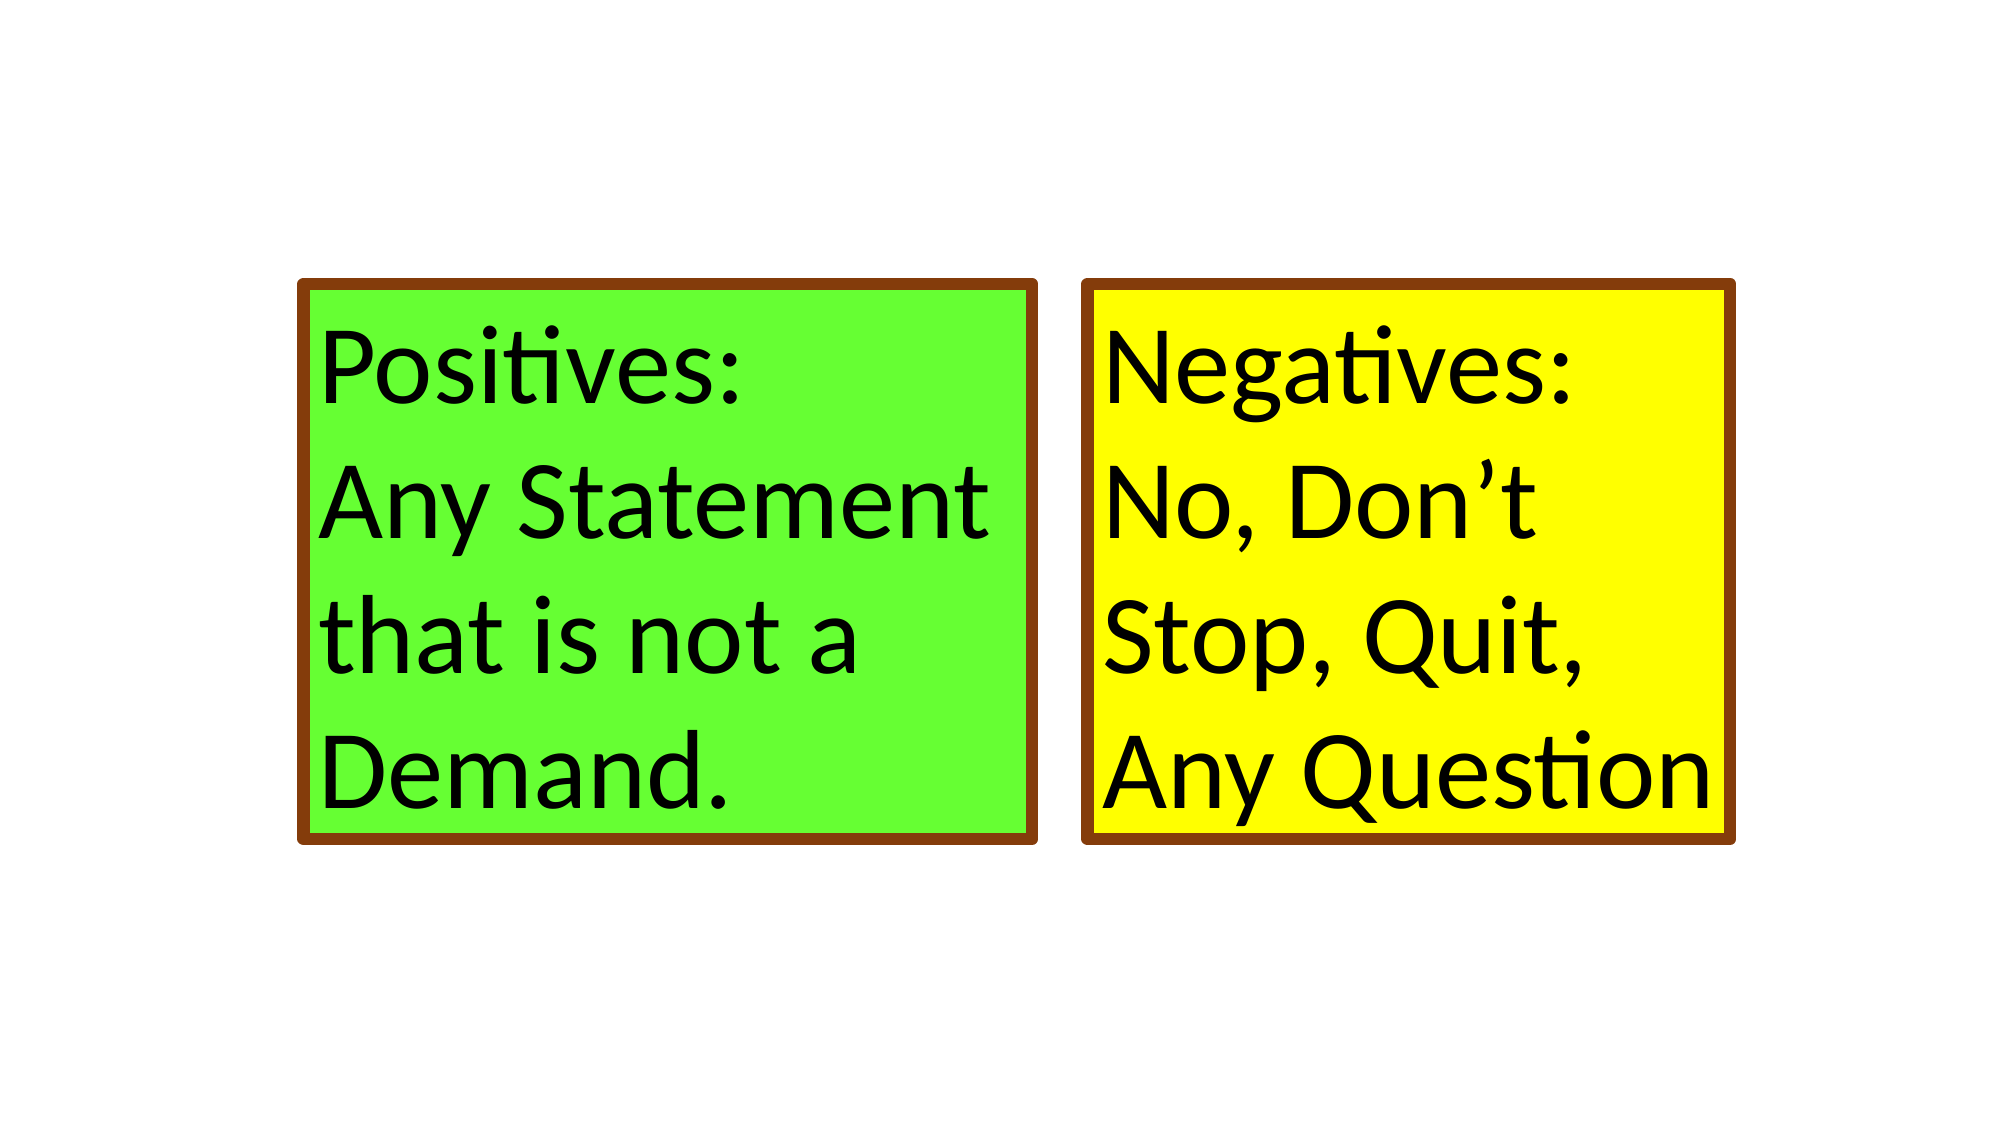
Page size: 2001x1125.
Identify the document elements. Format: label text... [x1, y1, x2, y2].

text_box Negatives: No, Don’t Stop, Quit, Any Question [1087, 284, 1731, 839]
text_box Positives: Any Statement that is not a Demand. [303, 284, 1033, 839]
